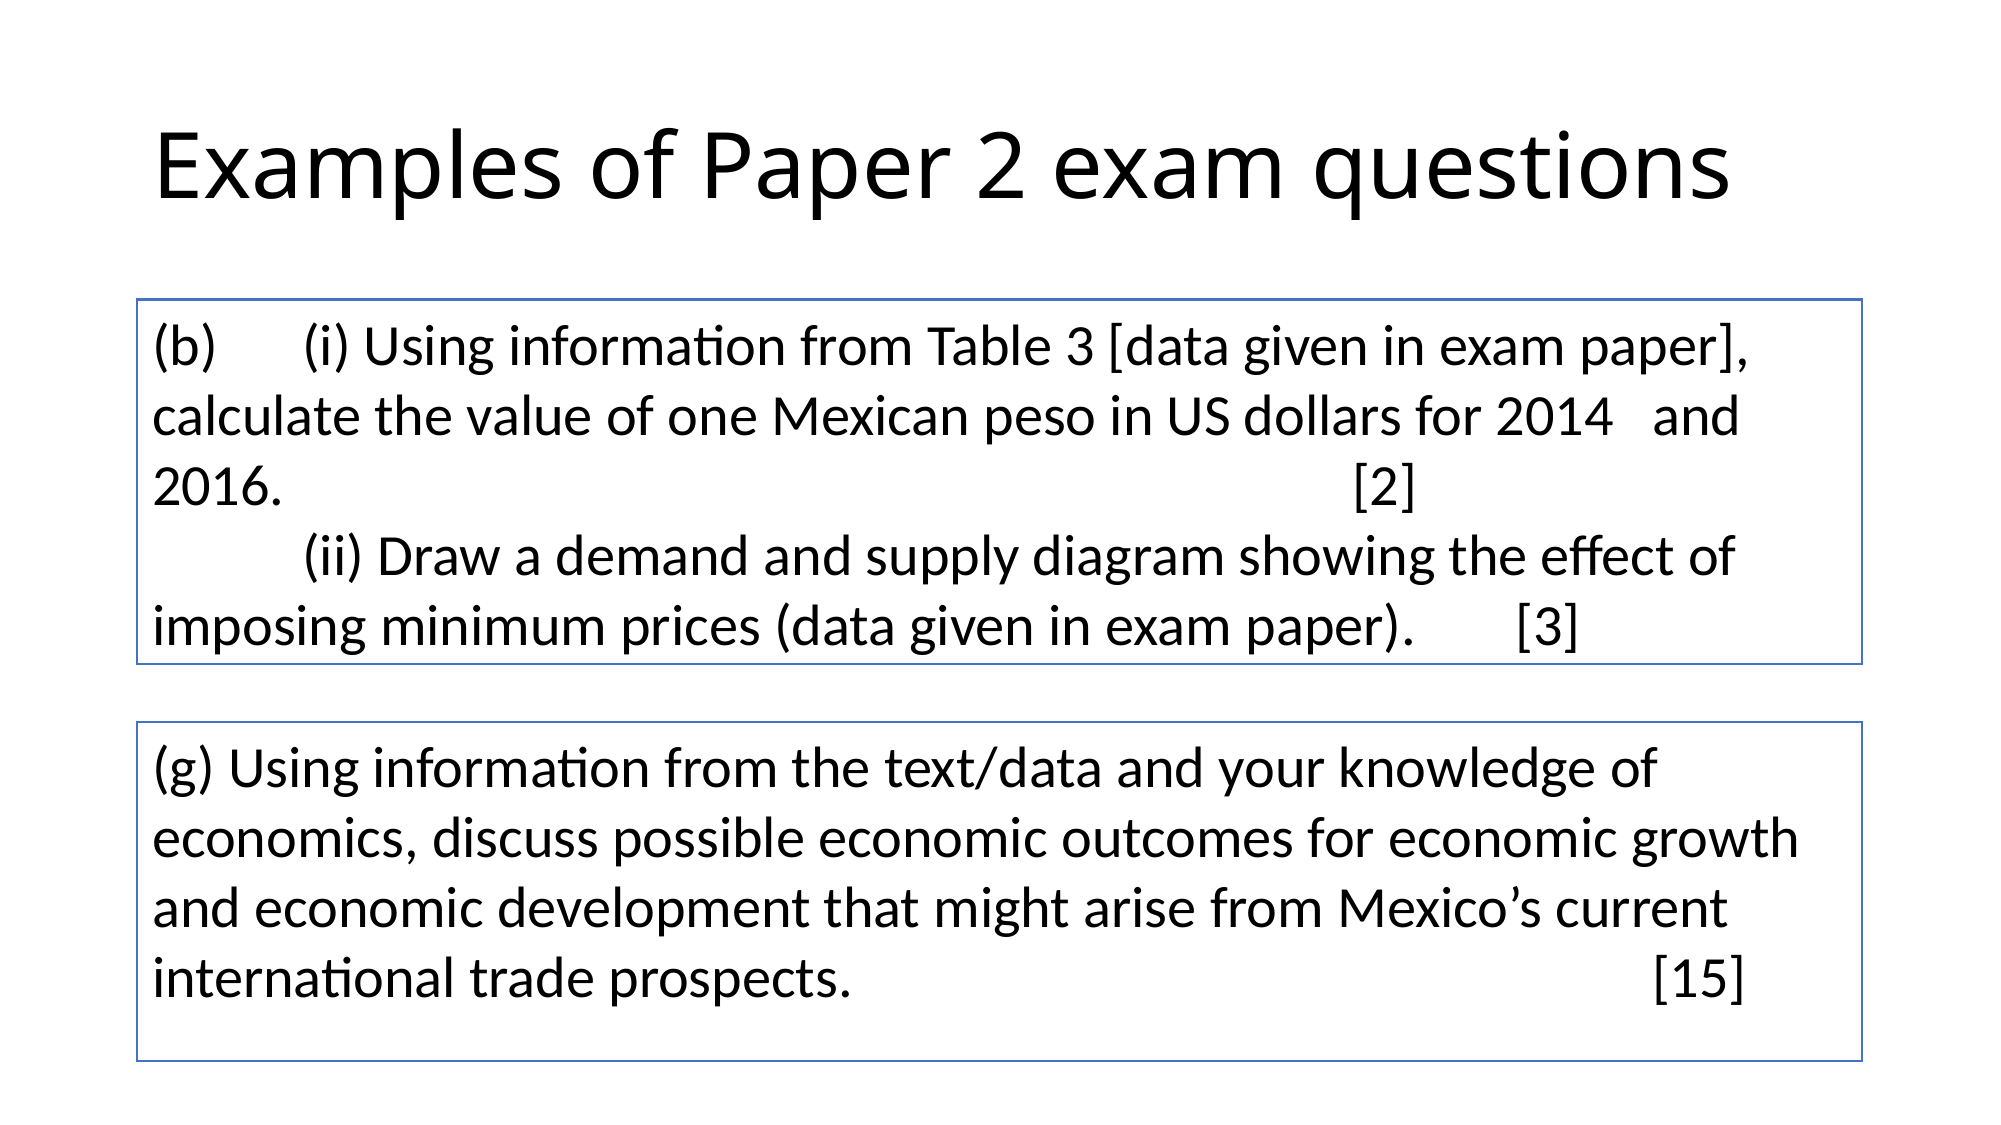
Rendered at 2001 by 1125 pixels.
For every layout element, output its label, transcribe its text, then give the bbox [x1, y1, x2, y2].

text_box (b) (i) Using information from Table 3 [data given in exam paper], calculate the value of one Mexican peso in US dollars for 2014 and 2016. [2] (ii) Draw a demand and supply diagram showing the effect of imposing minimum prices (data given in exam paper). [3] [136, 298, 1863, 665]
text_box (g) Using information from the text/data and your knowledge of economics, discuss possible economic outcomes for economic growth and economic development that might arise from Mexico’s current international trade prospects. [15] [136, 721, 1863, 1062]
title Examples of Paper 2 exam questions [137, 59, 1863, 278]
